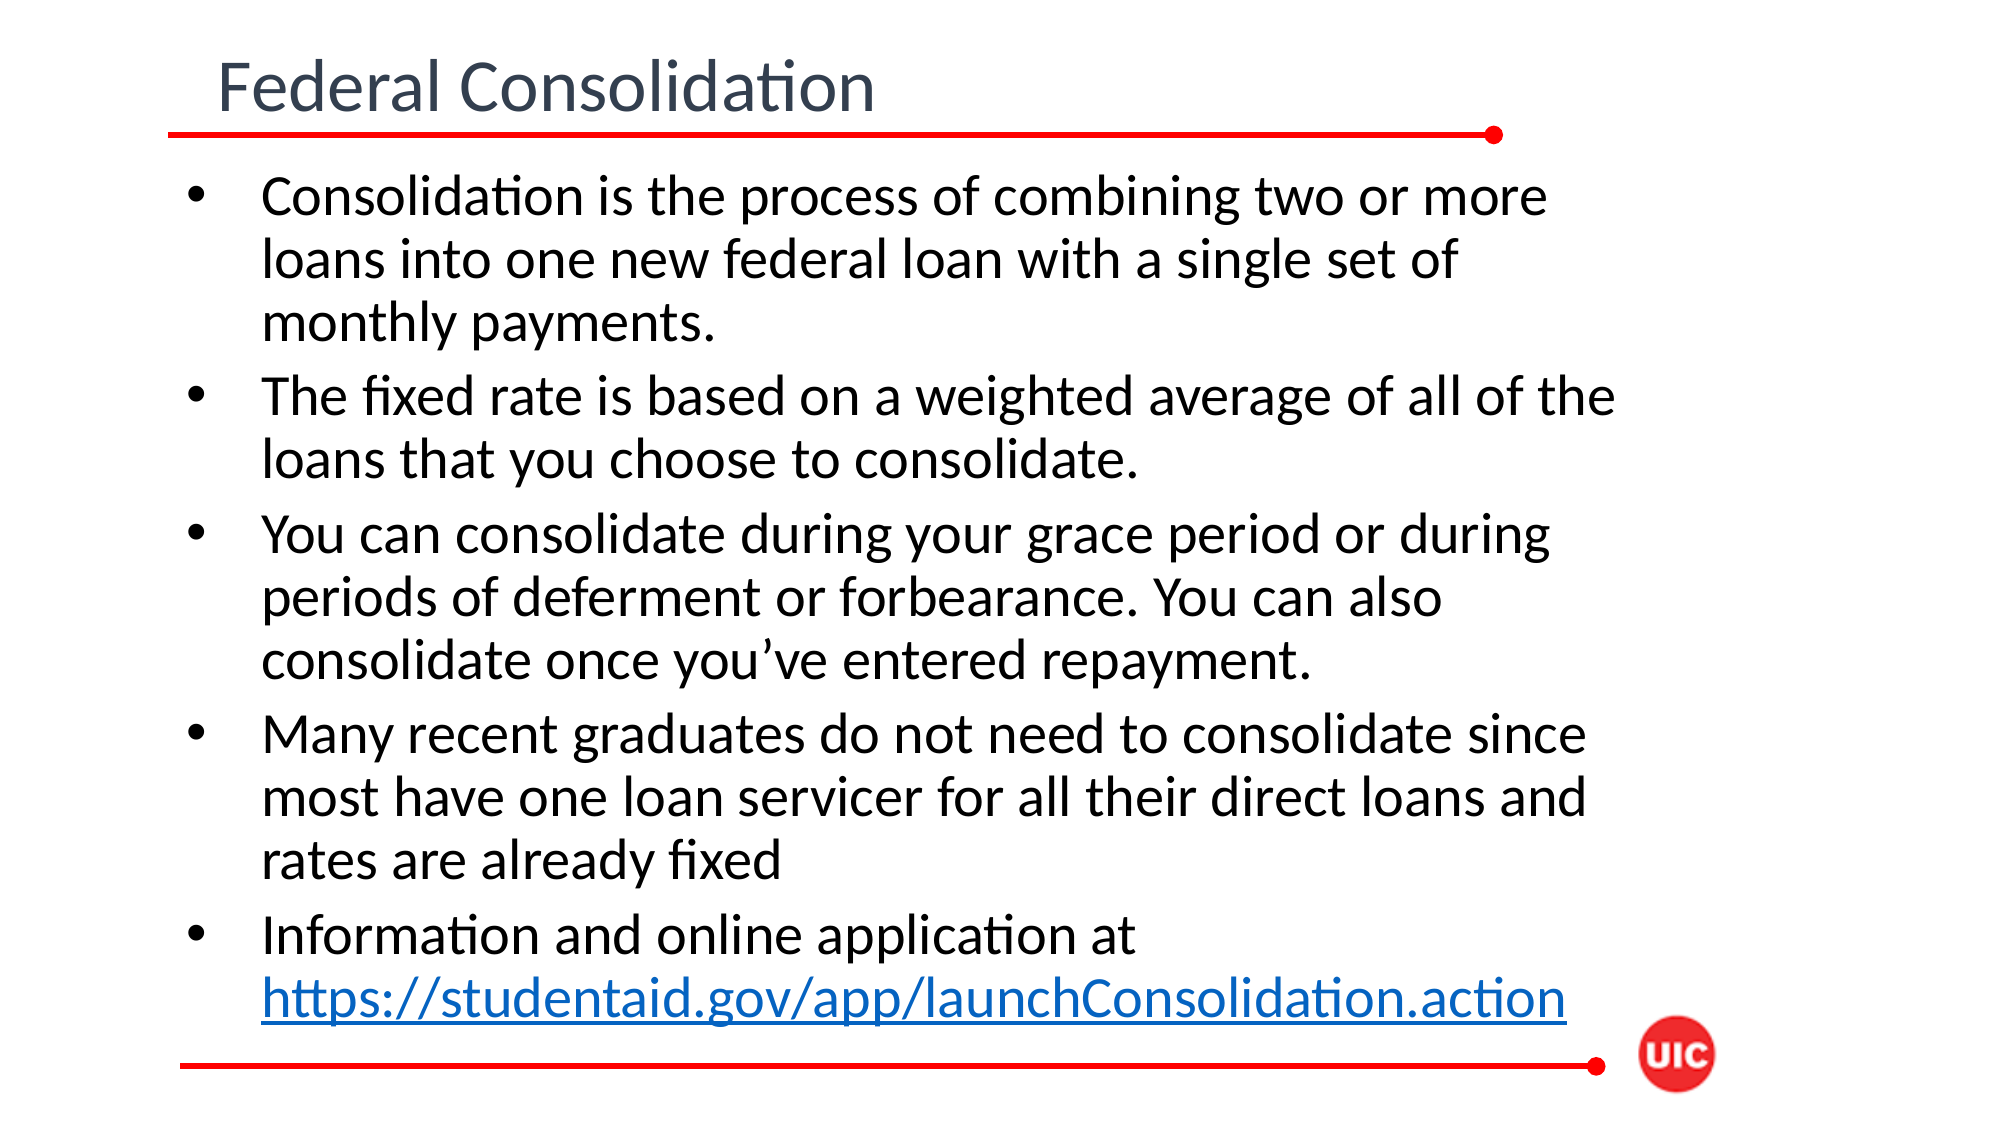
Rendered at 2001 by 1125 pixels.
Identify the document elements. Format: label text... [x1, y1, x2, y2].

picture [1638, 1013, 1723, 1100]
text_box Consolidation is the process of combining two or more loans into one new federal loan with a single set of monthly payments. The fixed rate is based on a weighted average of all of the loans that you choose to consolidate. You can consolidate during your grace period or during periods of deferment or forbearance. You can also consolidate once you’ve entered repayment. Many recent graduates do not need to consolidate since most have one loan servicer for all their direct loans and rates are already fixed Information and online application at https://studentaid.gov/app/launchConsolidation.action [171, 157, 1681, 1038]
text_box Federal Consolidation [183, 28, 1518, 134]
